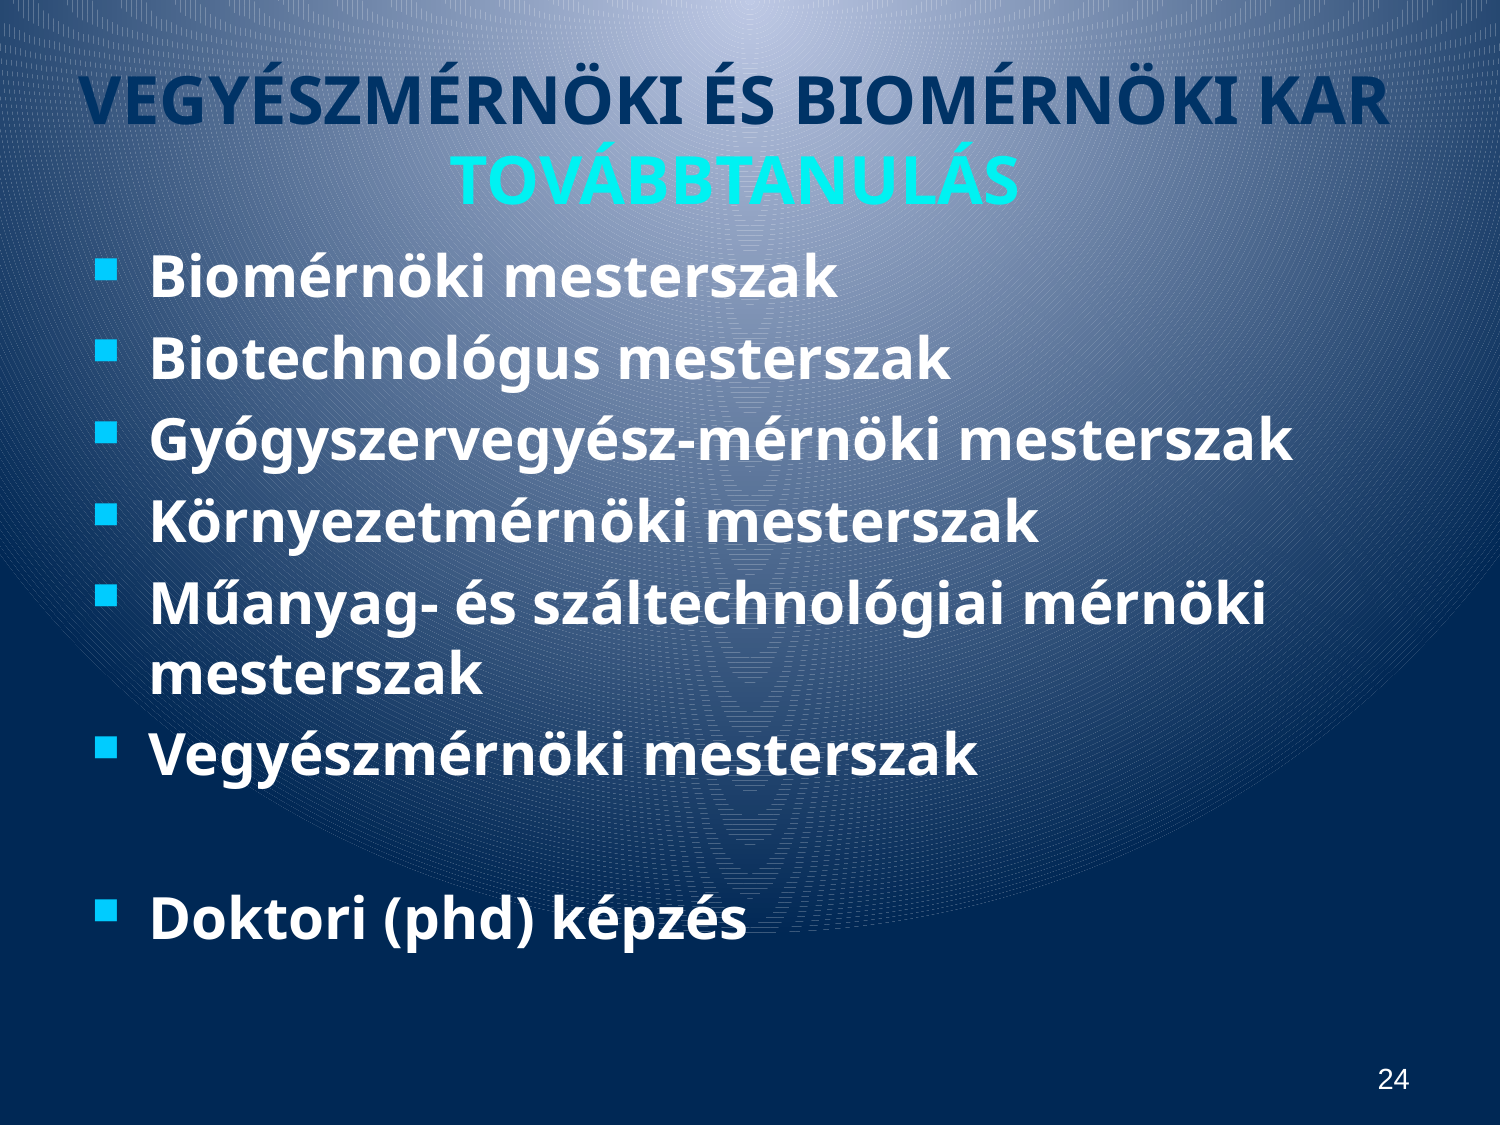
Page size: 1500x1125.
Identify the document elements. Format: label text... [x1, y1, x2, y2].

list Biomérnöki mesterszak Biotechnológus mesterszak Gyógyszervegyész-mérnöki mesterszak Környezetmérnöki mesterszak Műanyag- és száltechnológiai mérnöki mesterszak Vegyészmérnöki mesterszak Doktori (phd) képzés [76, 231, 1428, 1071]
slide_number 24 [1074, 1071, 1426, 1103]
title VEGYÉSZMÉRNÖKI ÉS BIOMÉRNÖKI KAR TOVÁBBTANULÁS [0, 42, 1471, 233]
